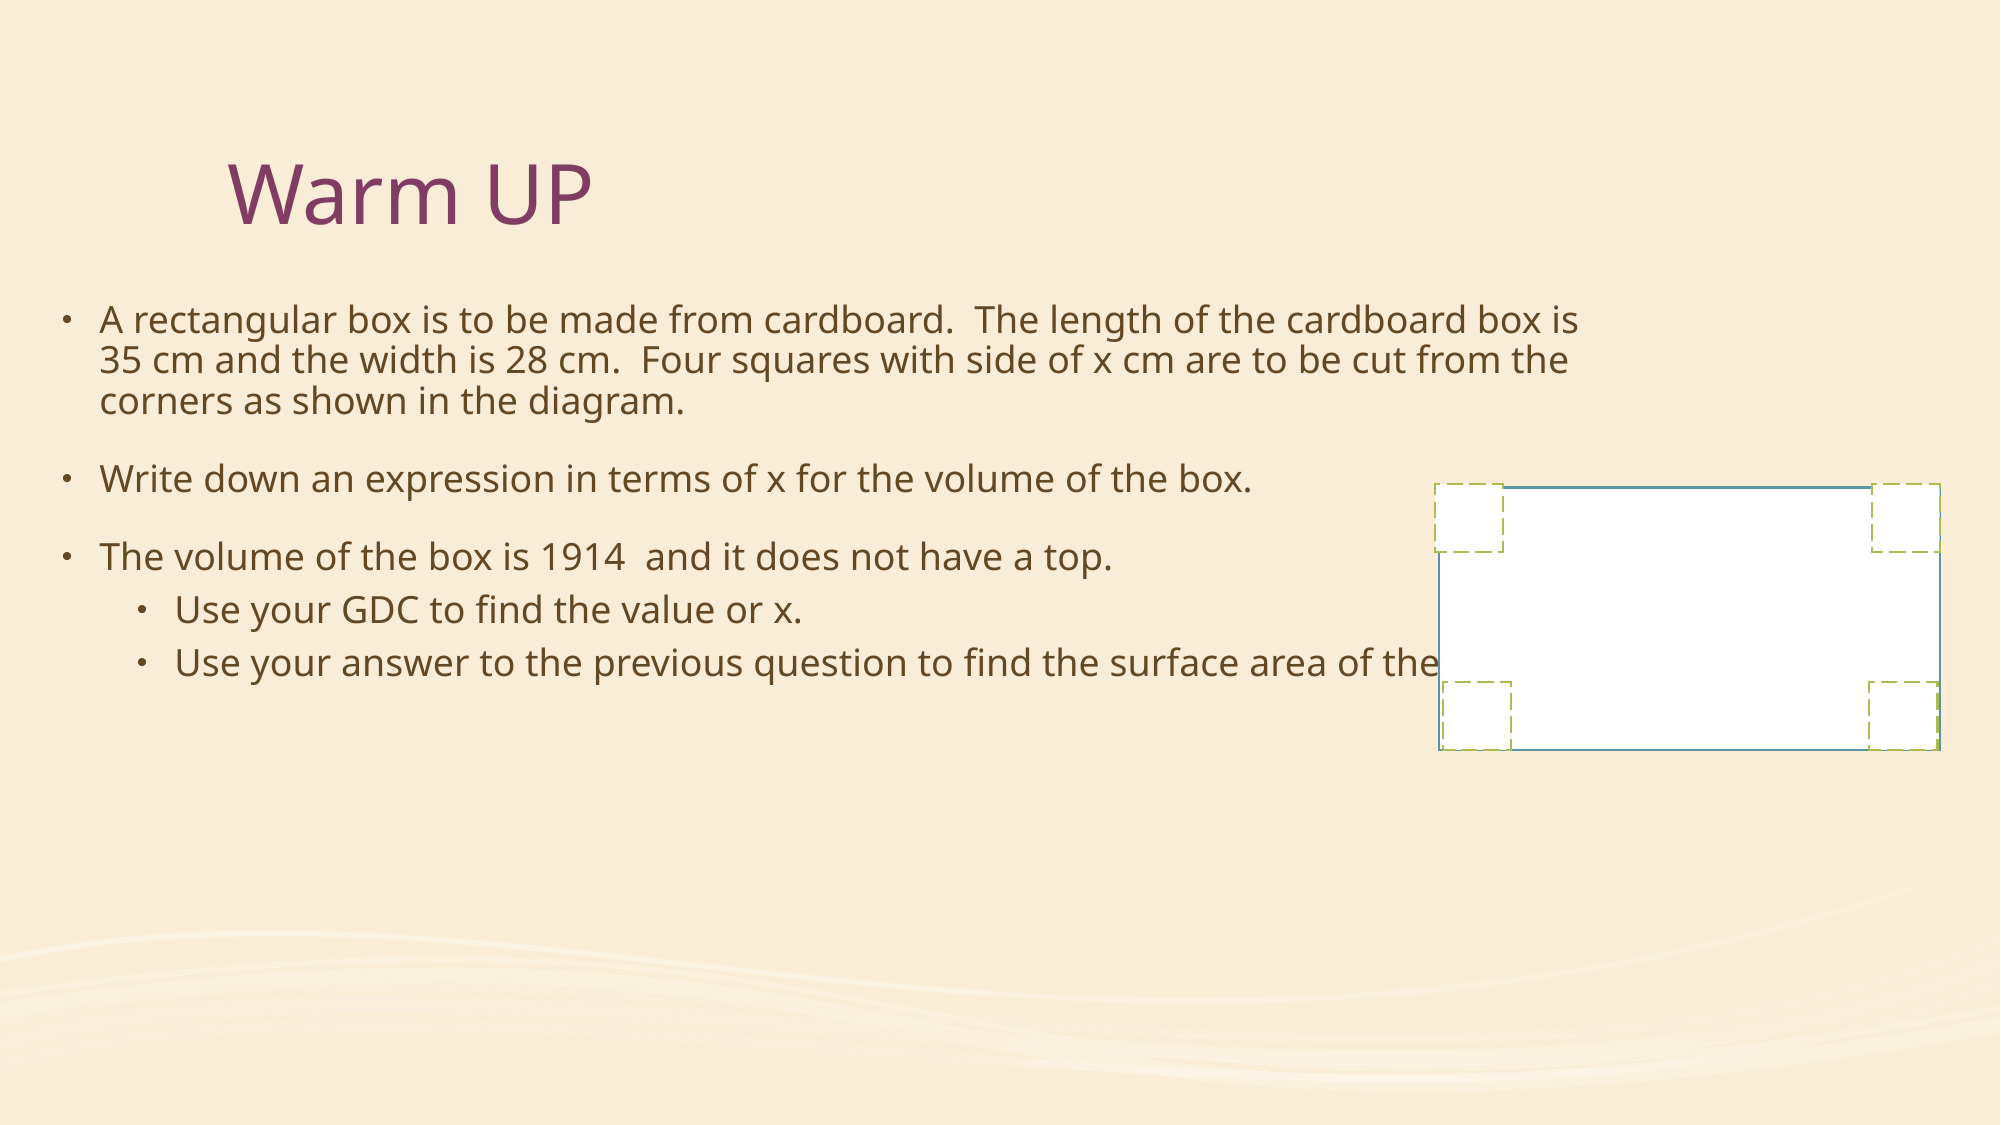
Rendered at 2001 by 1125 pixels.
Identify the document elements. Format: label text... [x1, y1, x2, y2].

text_box [1442, 681, 1512, 751]
text_box [1438, 486, 1941, 751]
title Warm UP [212, 50, 1788, 250]
text_box [1868, 681, 1939, 751]
text_box [1434, 483, 1504, 553]
text_box [1871, 483, 1941, 553]
